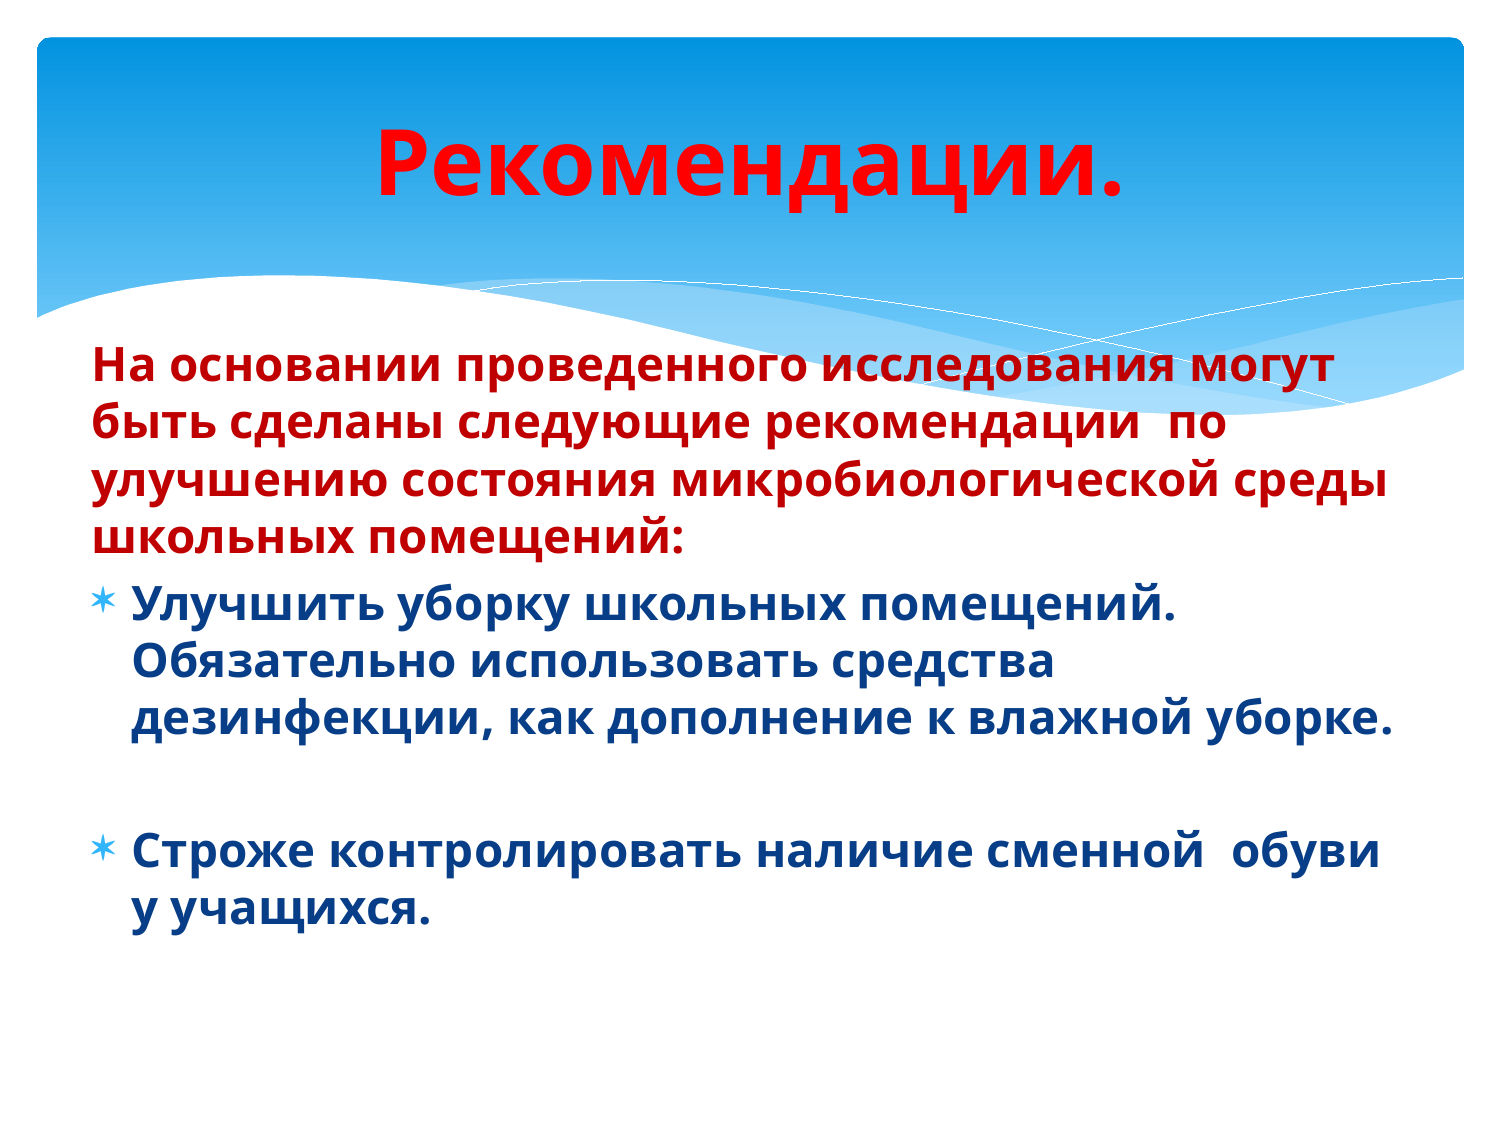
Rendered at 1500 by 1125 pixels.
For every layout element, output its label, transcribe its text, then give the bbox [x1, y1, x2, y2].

title Рекомендации. [75, 55, 1425, 261]
list На основании проведенного исследования могут быть сделаны следующие рекомендации по улучшению состояния микробиологической среды школьных помещений: Улучшить уборку школьных помещений. Обязательно использовать средства дезинфекции, как дополнение к влажной уборке. Строже контролировать наличие сменной обуви у учащихся. [76, 326, 1412, 1005]
